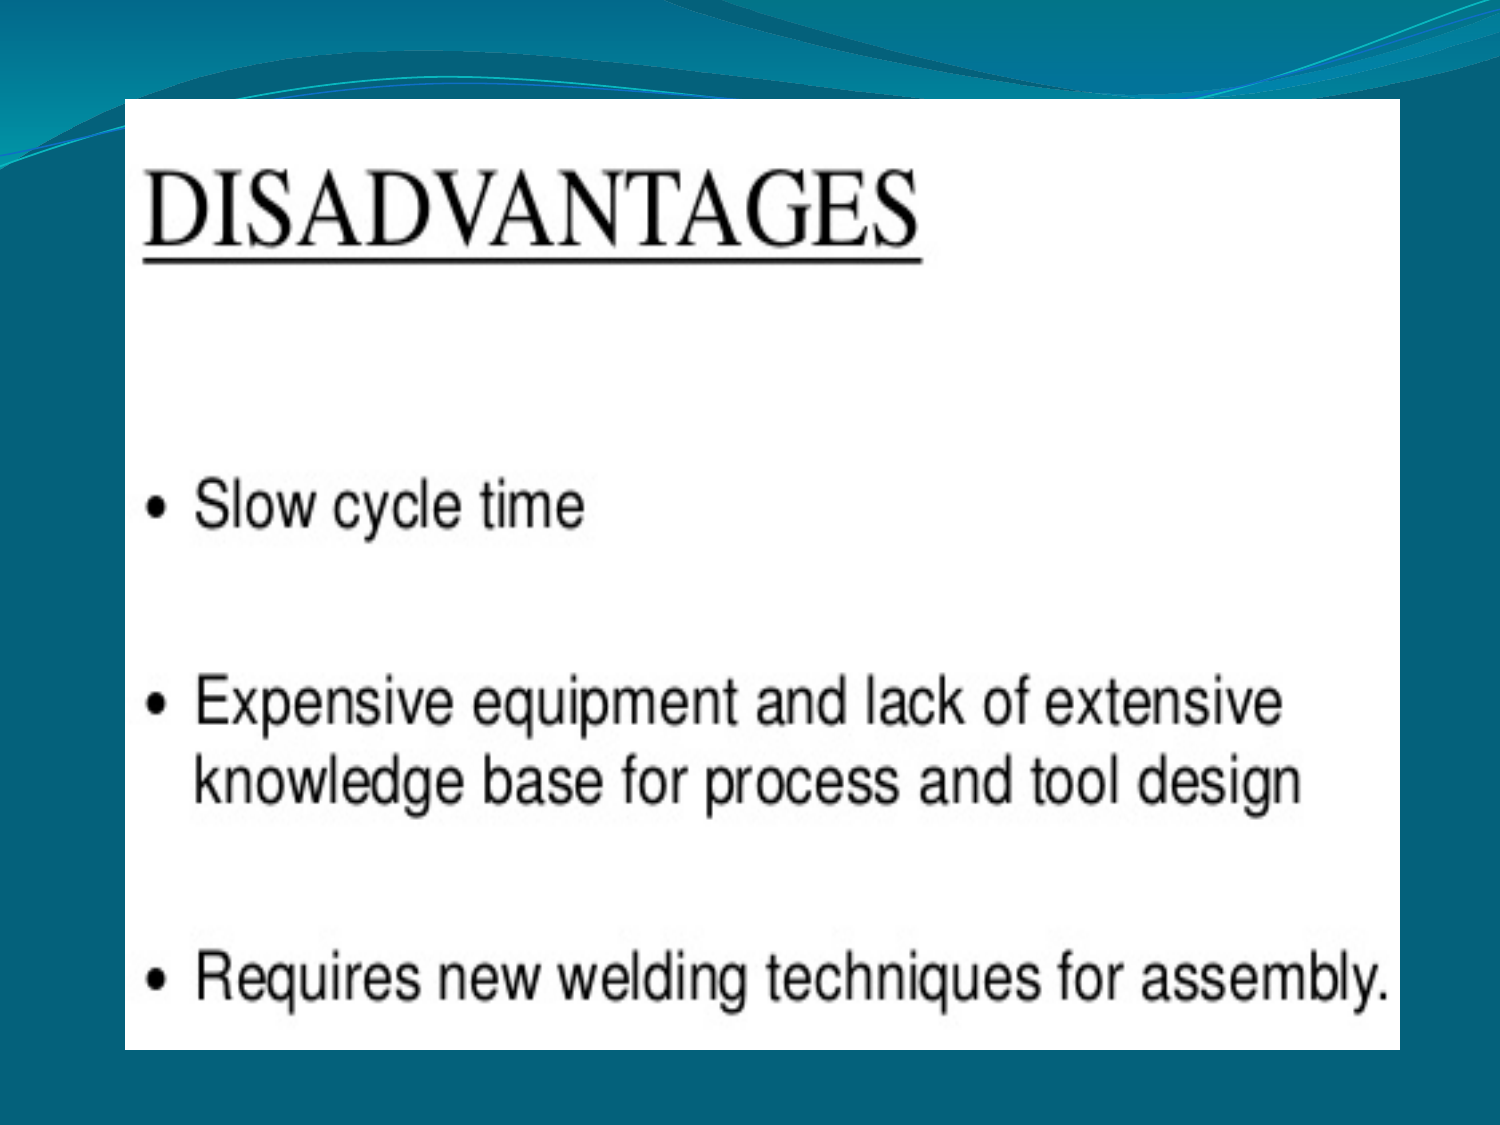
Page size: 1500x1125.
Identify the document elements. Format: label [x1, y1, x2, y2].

picture [124, 99, 1399, 1049]
